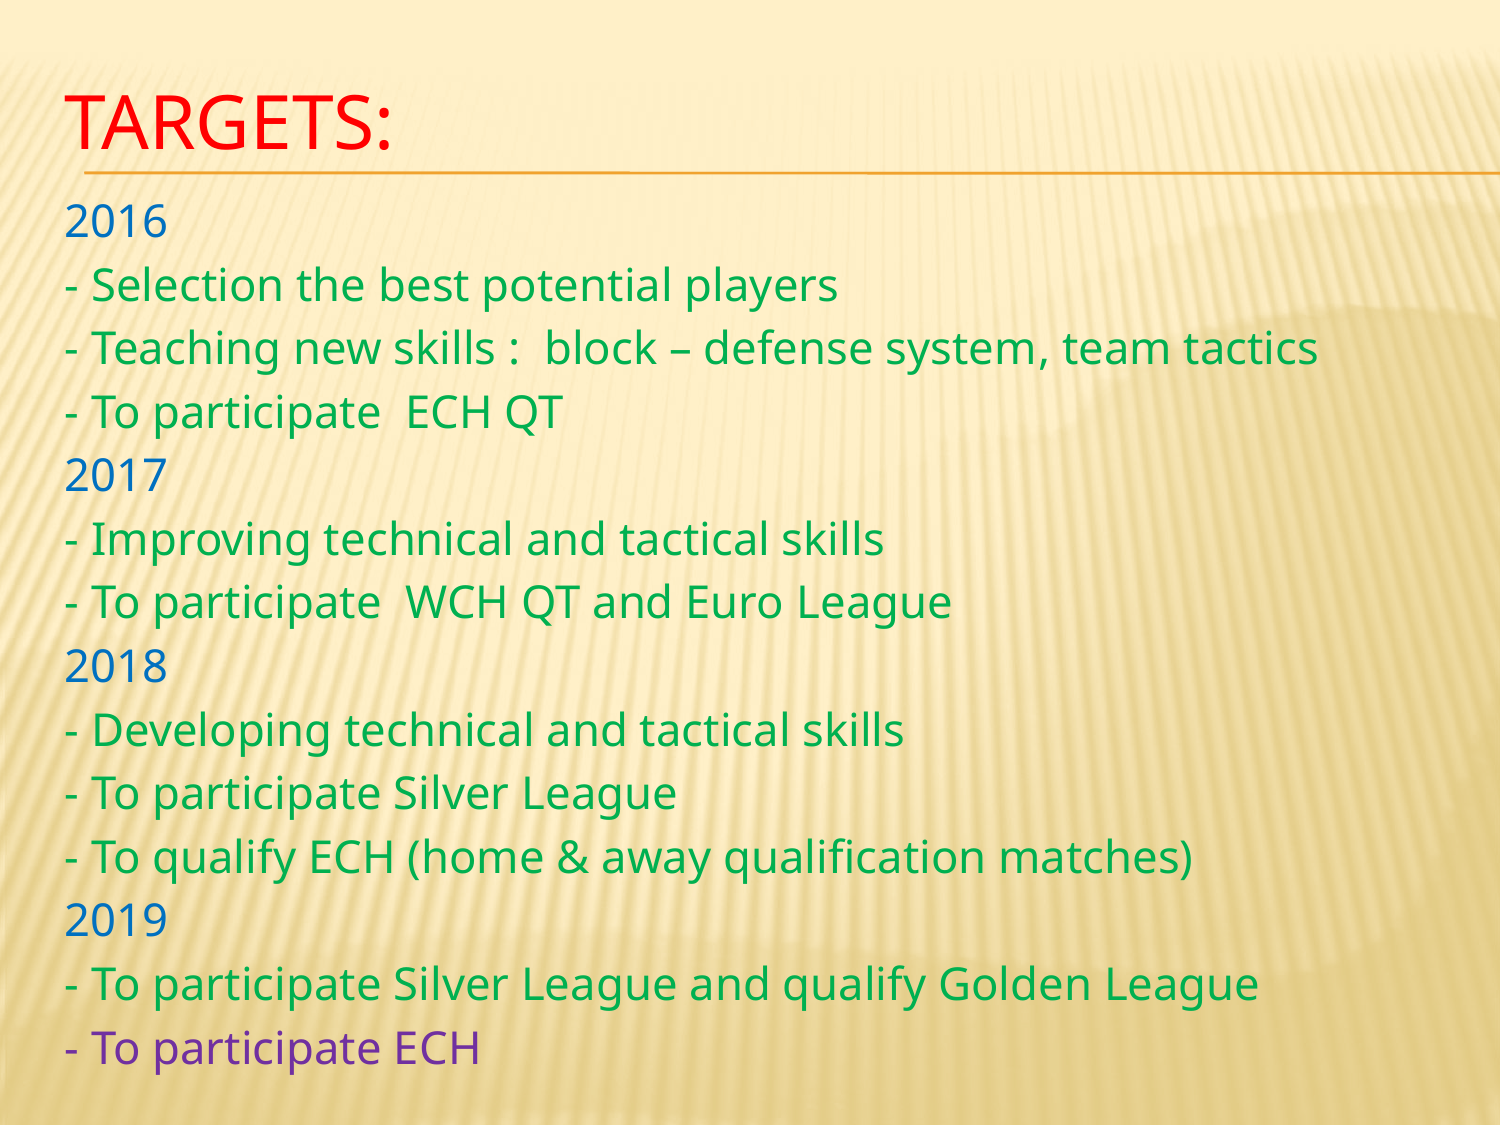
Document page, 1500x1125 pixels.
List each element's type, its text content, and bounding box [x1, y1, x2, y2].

list 2016 - Selection the best potential players - Teaching new skills : block – defense system, team tactics - To participate ECH QT 2017 - Improving technical and tactical skills - To participate WCH QT and Euro League 2018 - Developing technical and tactical skills - To participate Silver League - To qualify ECH (home & away qualification matches) 2019 - To participate Silver League and qualify Golden League - To participate ECH [50, 184, 1475, 1083]
title Targets: [50, 54, 1475, 184]
